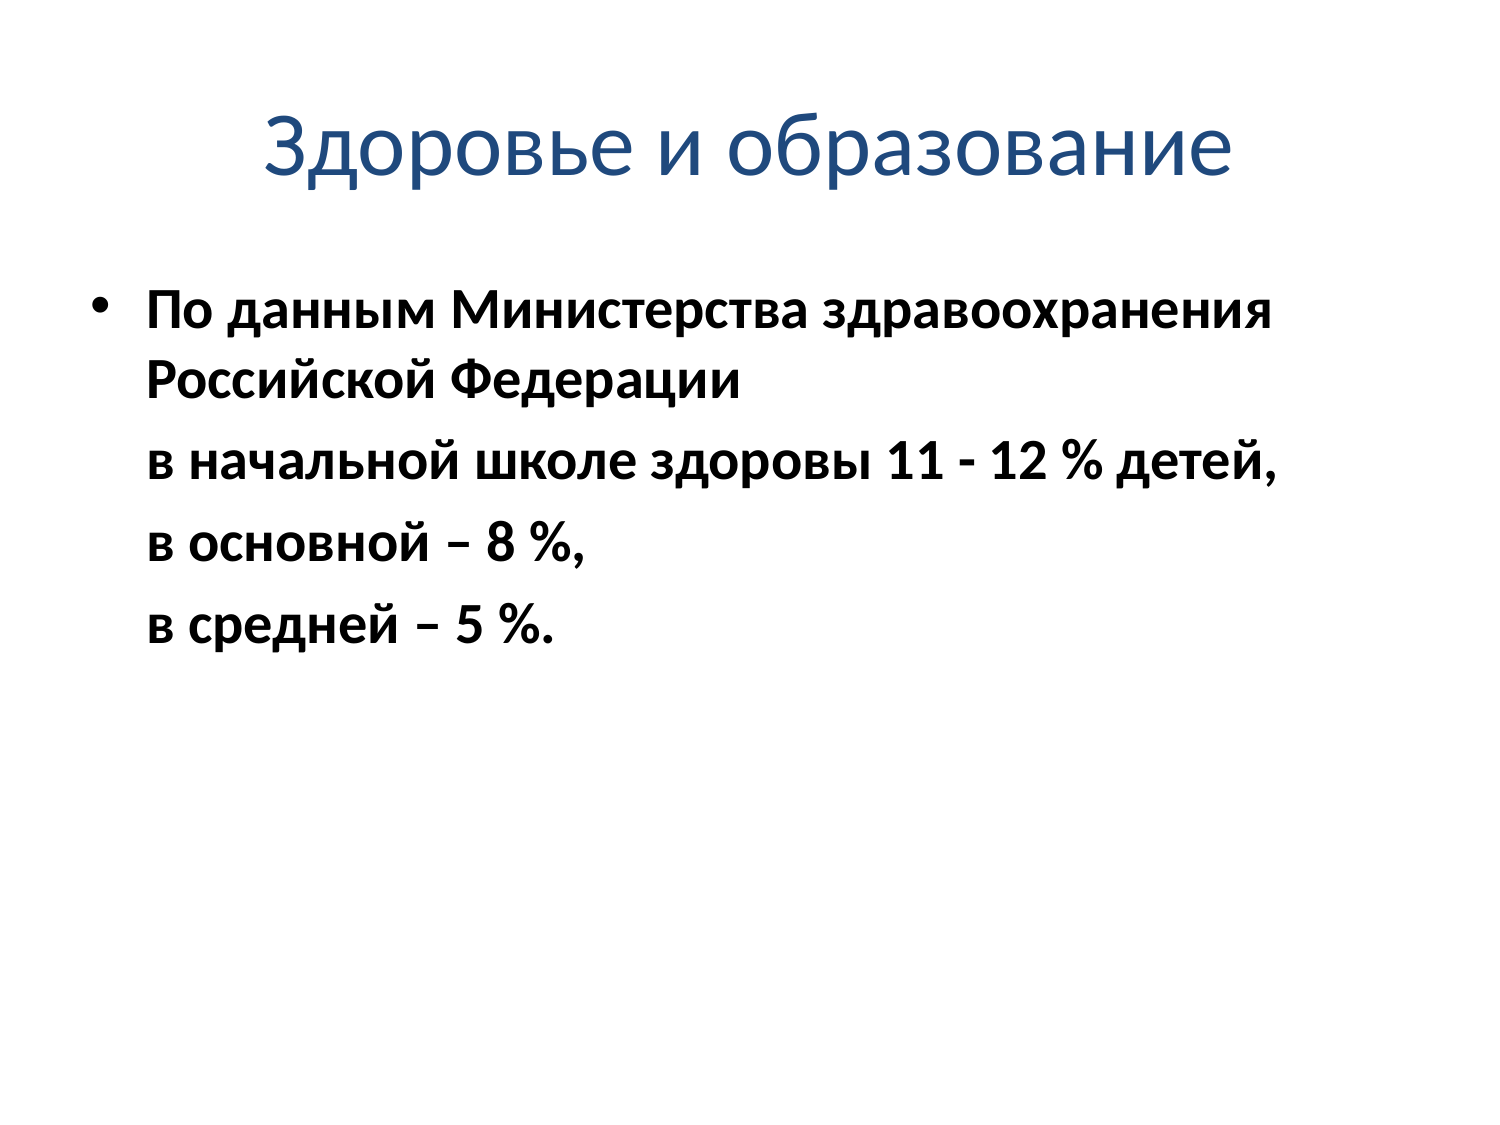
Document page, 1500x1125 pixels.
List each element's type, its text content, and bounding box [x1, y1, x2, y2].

list По данным Министерства здравоохранения Российской Федерации в начальной школе здоровы 11 - 12 % детей, в основной – 8 %, в средней – 5 %. [75, 262, 1425, 1005]
title Здоровье и образование [75, 45, 1425, 233]
